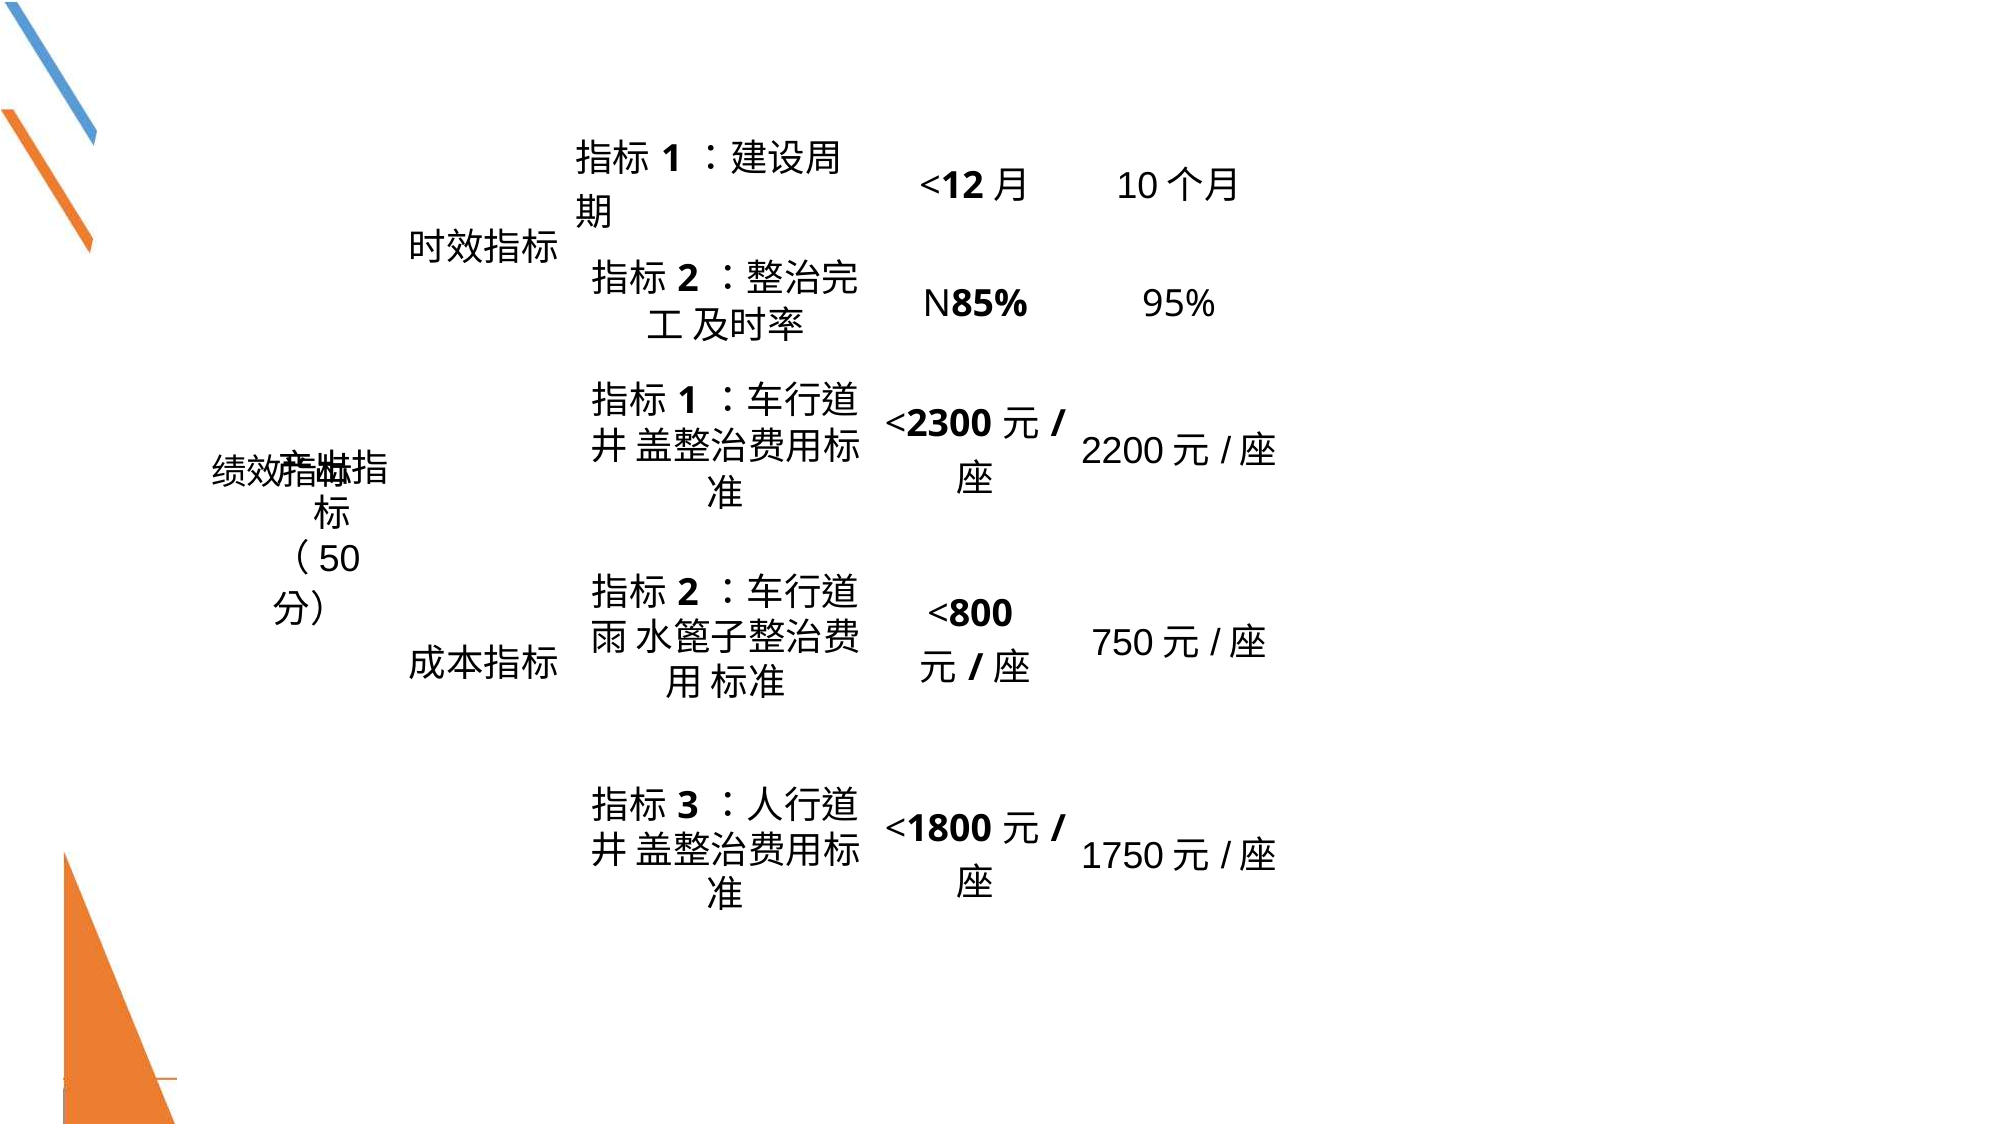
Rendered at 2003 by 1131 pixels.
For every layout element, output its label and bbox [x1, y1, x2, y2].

picture [0, 1, 98, 254]
table_header [273, 124, 1828, 956]
text_box [210, 448, 252, 625]
table_cell [391, 240, 1828, 956]
picture [62, 852, 178, 1124]
